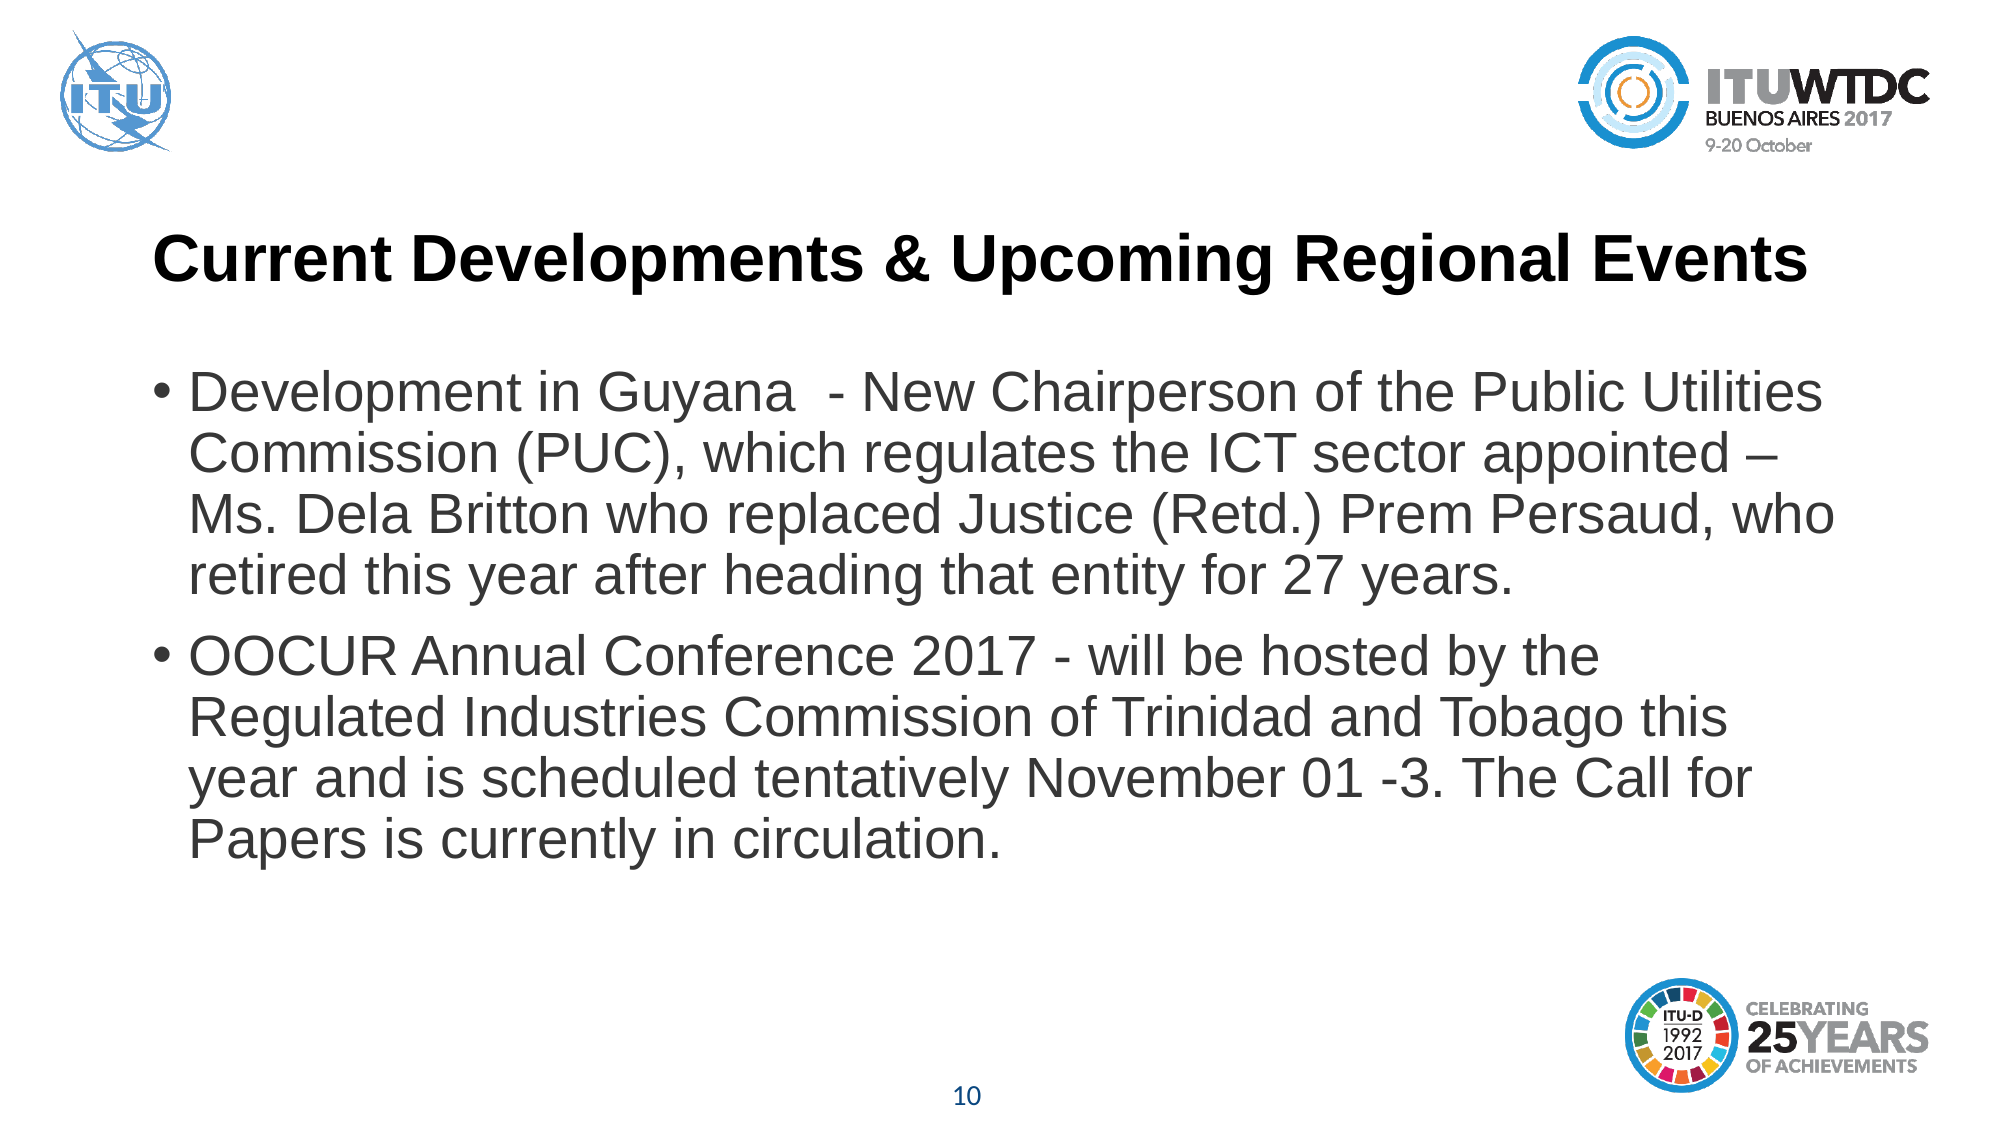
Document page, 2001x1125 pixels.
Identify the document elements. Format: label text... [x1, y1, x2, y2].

picture [1623, 977, 1930, 1093]
picture [57, 26, 177, 156]
list Development in Guyana - New Chairperson of the Public Utilities Commission (PUC), which regulates the ICT sector appointed – Ms. Dela Britton who replaced Justice (Retd.) Prem Persaud, who retired this year after heading that entity for 27 years. OOCUR Annual Conference 2017 - will be hosted by the Regulated Industries Commission of Trinidad and Tobago this year and is scheduled tentatively November 01 -3. The Call for Papers is currently in circulation. [137, 355, 1863, 931]
title Current Developments & Upcoming Regional Events [137, 193, 1863, 327]
picture [1578, 36, 1930, 156]
